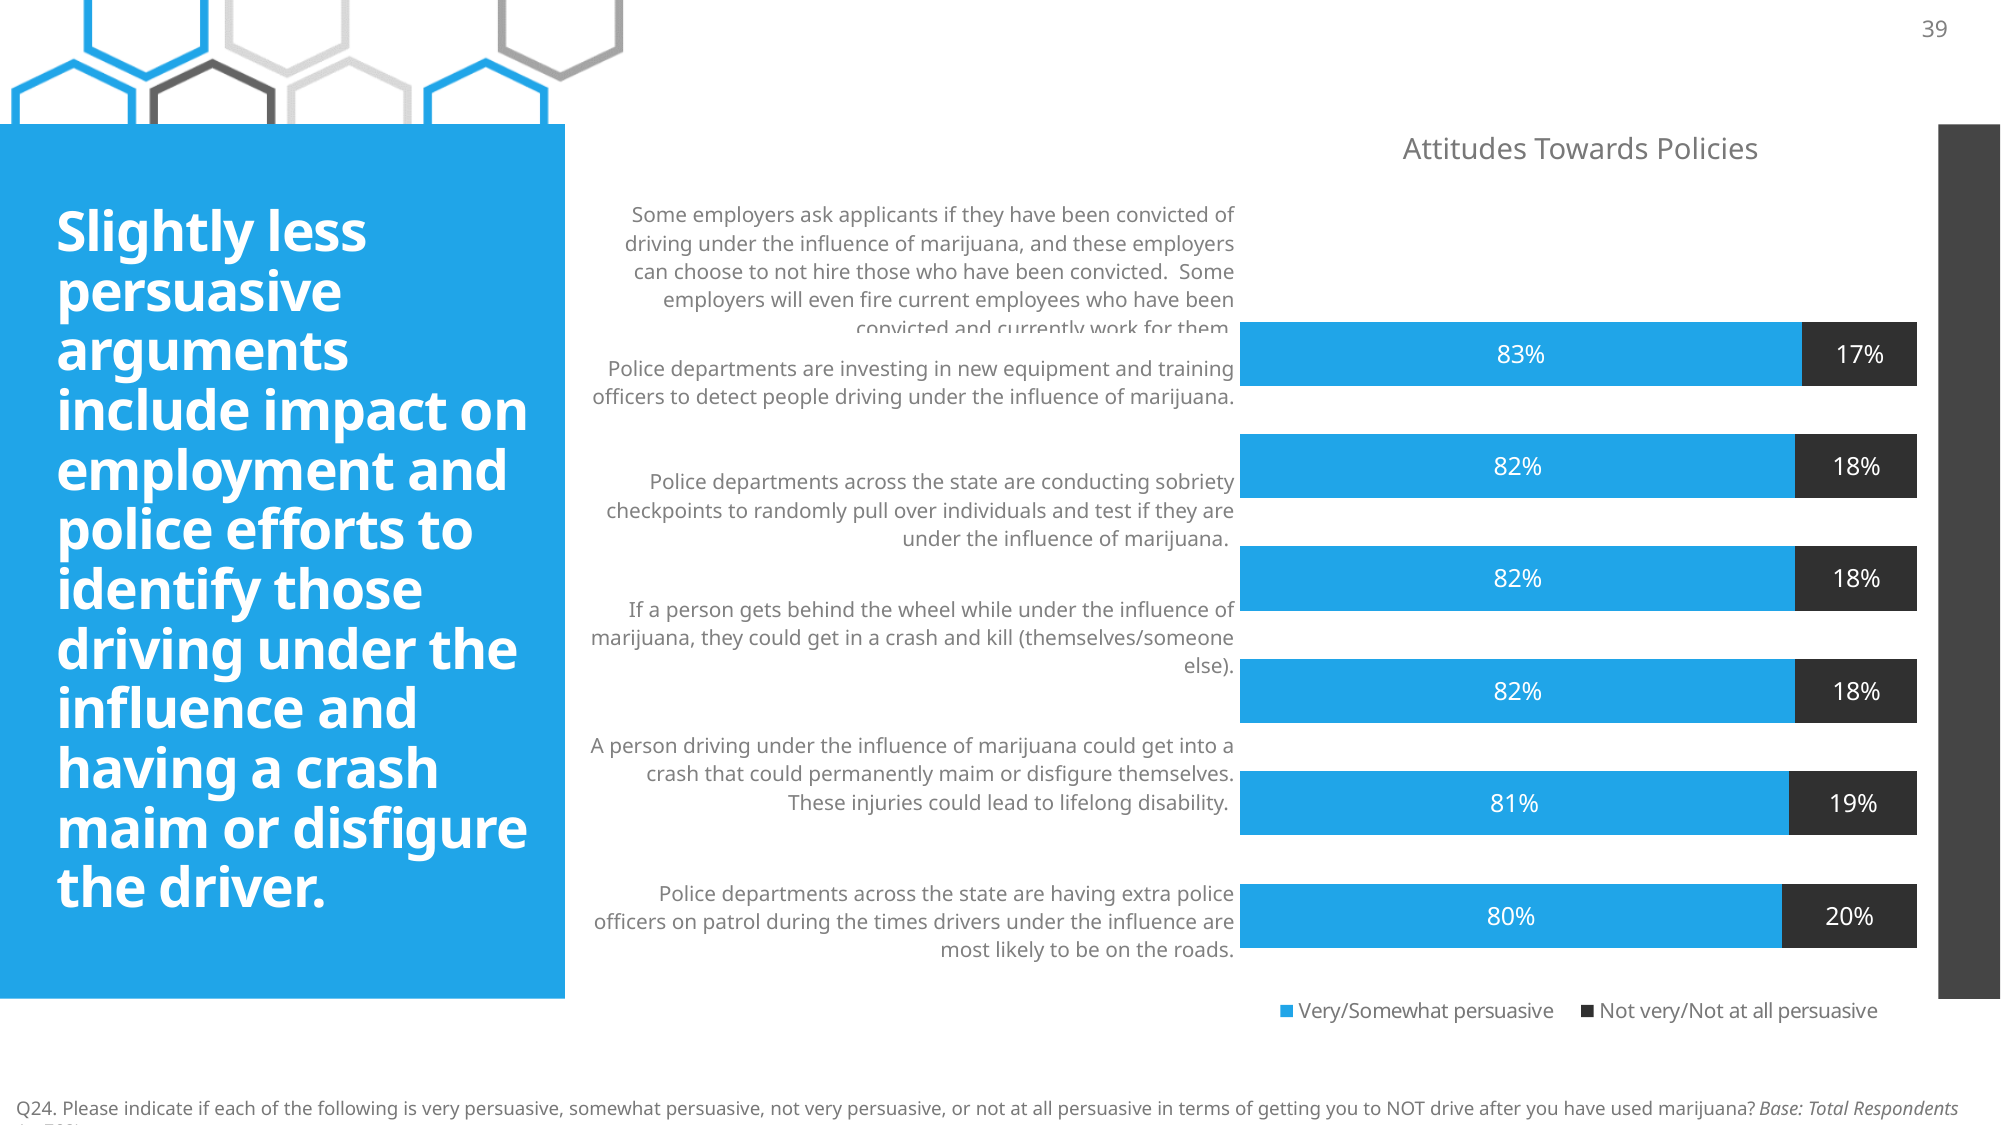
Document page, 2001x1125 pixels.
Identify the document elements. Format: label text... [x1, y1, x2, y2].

picture [10, 0, 635, 357]
table_cell Police departments are investing in new equipment and training officers to detect people driving under the influence of marijuana. [574, 333, 1227, 432]
table_cell Police departments across the state are conducting sobriety checkpoints to randomly pull over individuals and test if they are under the influence of marijuana. [574, 432, 1227, 587]
table_header Some employers ask applicants if they have been convicted of driving under the influence of marijuana, and these employers can choose to not hire those who have been convicted. Some employers will even fire current employees who have been convicted and currently work for them. [574, 193, 1227, 333]
text_box Q24. Please indicate if each of the following is very persuasive, somewhat persuasive, not very persuasive, or not at all persuasive in terms of getting you to NOT drive after you have used marijuana? Base: Total Respondents (n=783) [1, 1089, 1978, 1125]
table_cell If a person gets behind the wheel while under the influence of marijuana, they could get in a crash and kill (themselves/someone else). [574, 587, 1227, 677]
slide_number 39 [1873, 5, 1964, 55]
table_cell Police departments across the state are having extra police officers on patrol during the times drivers under the influence are most likely to be on the roads. [574, 870, 1227, 972]
table_cell A person driving under the influence of marijuana could get into a crash that could permanently maim or disfigure themselves. These injuries could lead to lifelong disability. [574, 677, 1227, 870]
chart [1227, 168, 1939, 1066]
text_box Attitudes Towards Policies [1243, 123, 1919, 168]
title Slightly less persuasive arguments include impact on employment and police efforts to identify those driving under the influence and having a crash maim or disfigure the driver. [41, 184, 548, 940]
